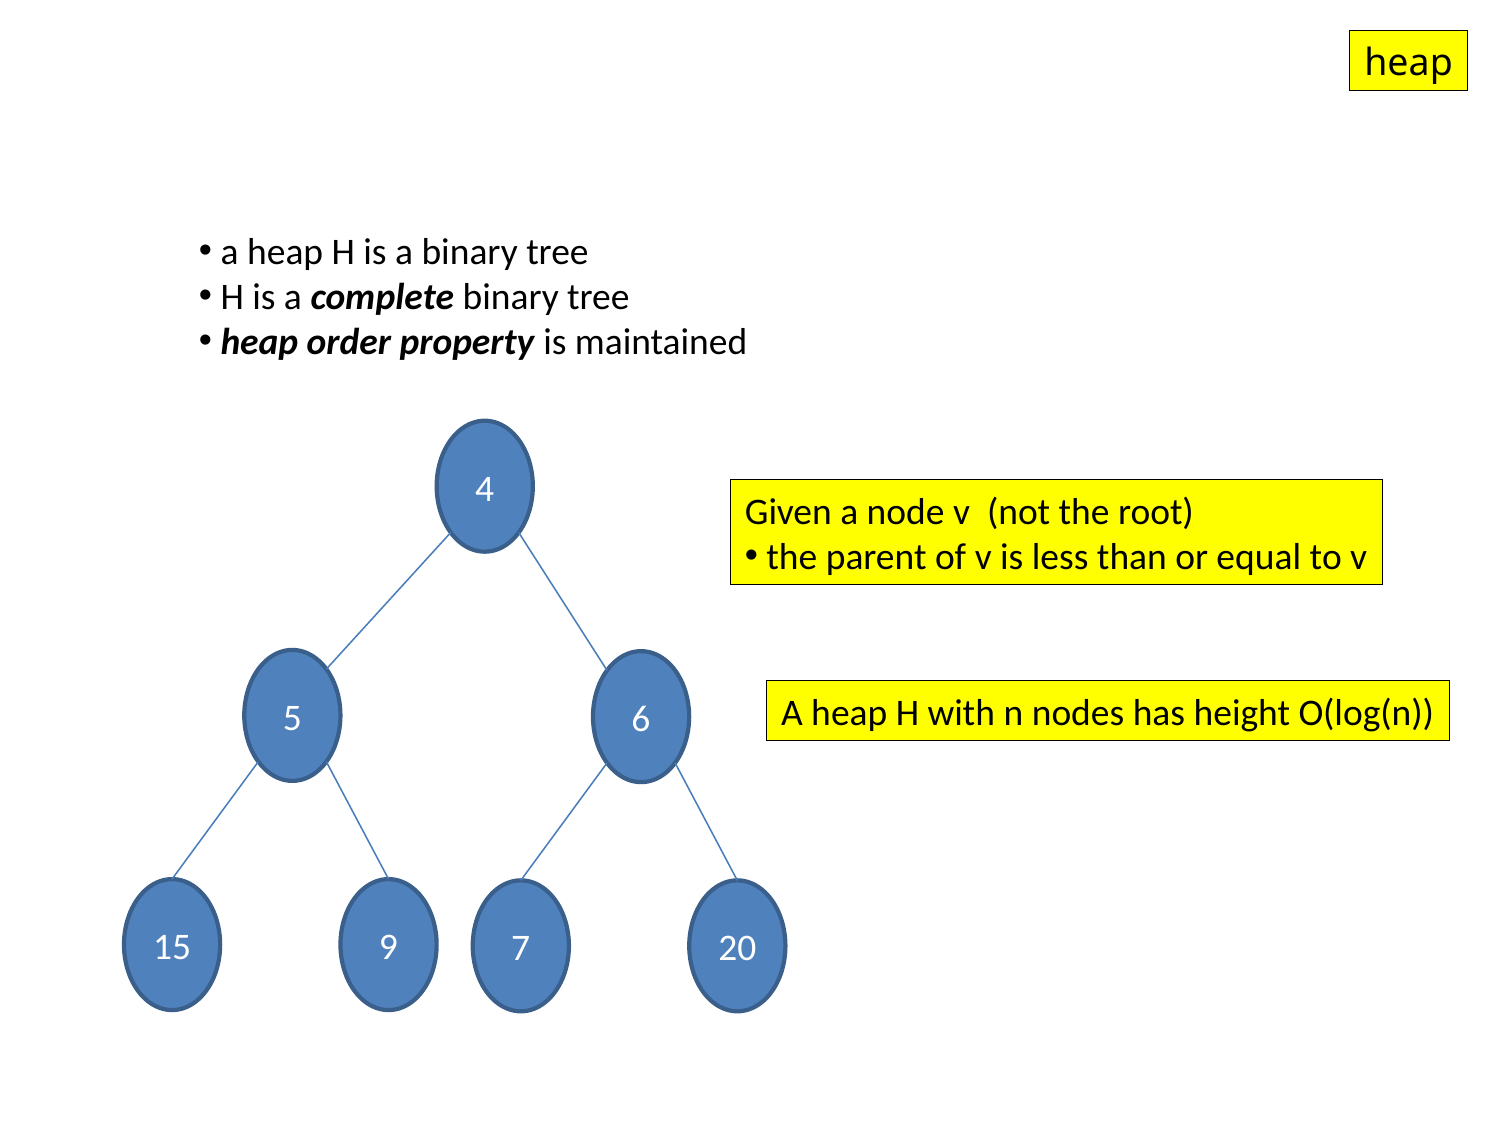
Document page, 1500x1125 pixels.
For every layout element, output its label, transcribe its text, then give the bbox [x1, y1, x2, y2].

text_box heap [1349, 30, 1468, 91]
text_box a heap H is a binary tree H is a complete binary tree heap order property is maintained [184, 219, 763, 370]
text_box A heap H with n nodes has height O(log(n)) [791, 680, 1450, 741]
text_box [123, 420, 786, 1012]
text_box Given a node v (not the root) the parent of v is less than or equal to v [791, 479, 1383, 585]
